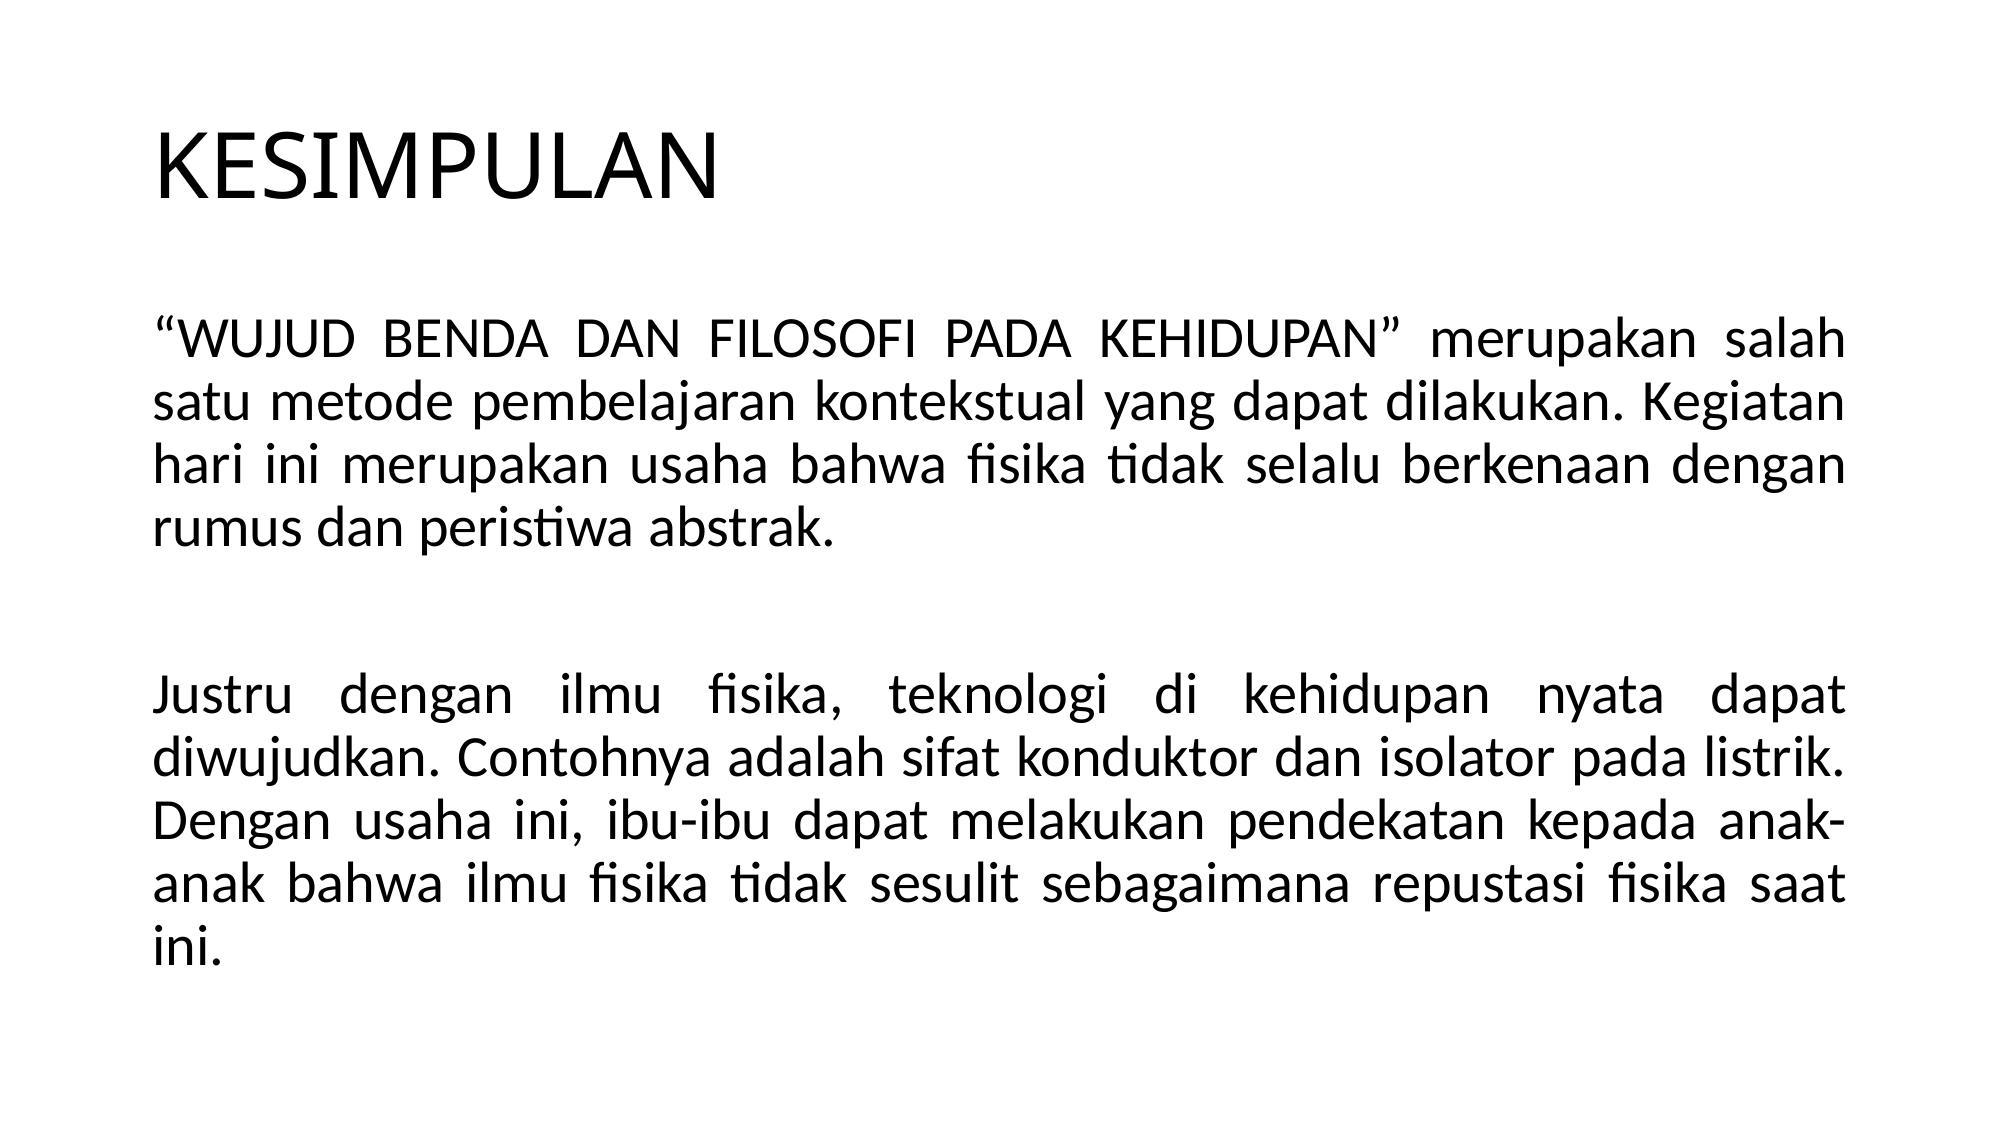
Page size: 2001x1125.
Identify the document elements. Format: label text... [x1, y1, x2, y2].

list “WUJUD BENDA DAN FILOSOFI PADA KEHIDUPAN” merupakan salah satu metode pembelajaran kontekstual yang dapat dilakukan. Kegiatan hari ini merupakan usaha bahwa fisika tidak selalu berkenaan dengan rumus dan peristiwa abstrak. Justru dengan ilmu fisika, teknologi di kehidupan nyata dapat diwujudkan. Contohnya adalah sifat konduktor dan isolator pada listrik. Dengan usaha ini, ibu-ibu dapat melakukan pendekatan kepada anak-anak bahwa ilmu fisika tidak sesulit sebagaimana repustasi fisika saat ini. [137, 299, 1863, 1014]
title KESIMPULAN [137, 59, 1863, 278]
